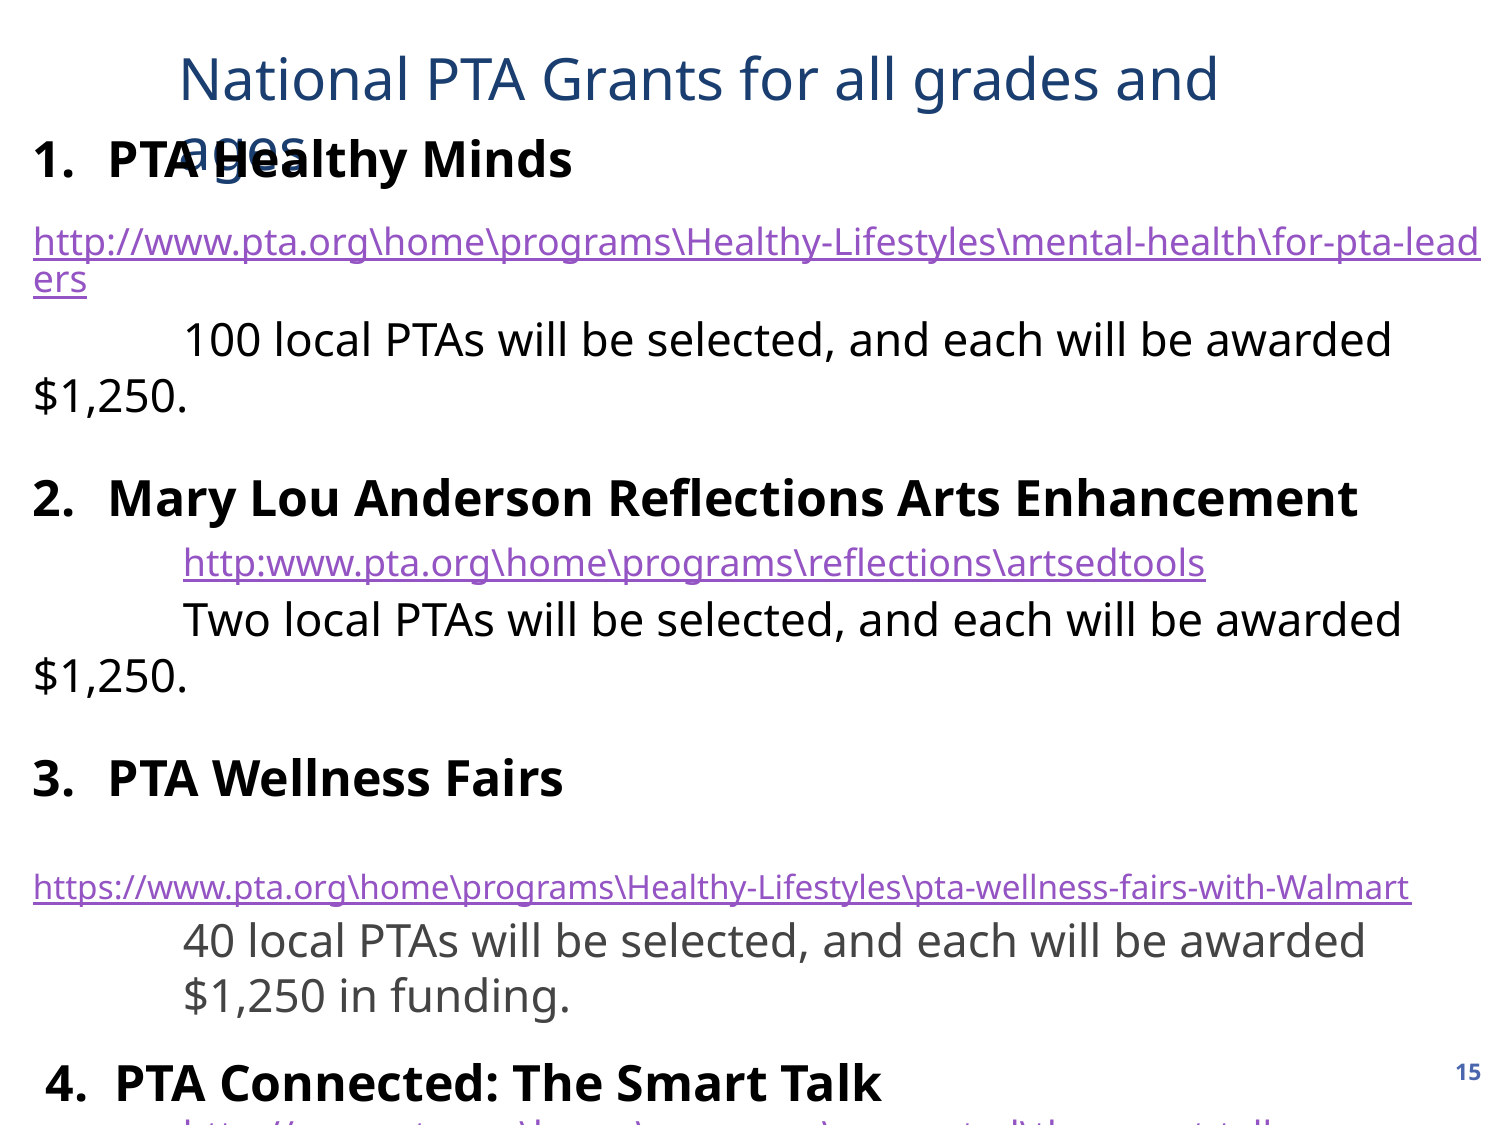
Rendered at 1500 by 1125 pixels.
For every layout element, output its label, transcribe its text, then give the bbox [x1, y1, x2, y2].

text_box PTA Healthy Minds http://www.pta.org\home\programs\Healthy-Lifestyles\mental-health\for-pta-leaders 100 local PTAs will be selected, and each will be awarded $1,250. Mary Lou Anderson Reflections Arts Enhancement http:www.pta.org\home\programs\reflections\artsedtools Two local PTAs will be selected, and each will be awarded $1,250. PTA Wellness Fairs https://www.pta.org\home\programs\Healthy-Lifestyles\pta-wellness-fairs-with-Walmart 40 local PTAs will be selected, and each will be awarded $1,250 in funding. 4. PTA Connected: The Smart Talk http://www.pta.org\home\programs\connected\the-smart-talk 40 local PTAs will be selected, and each will be awarded $1,250 in funding. All programs must be completed by the end of March 2024. [18, 120, 1497, 1125]
text_box National PTA Grants for all grades and ages [163, 34, 1344, 120]
